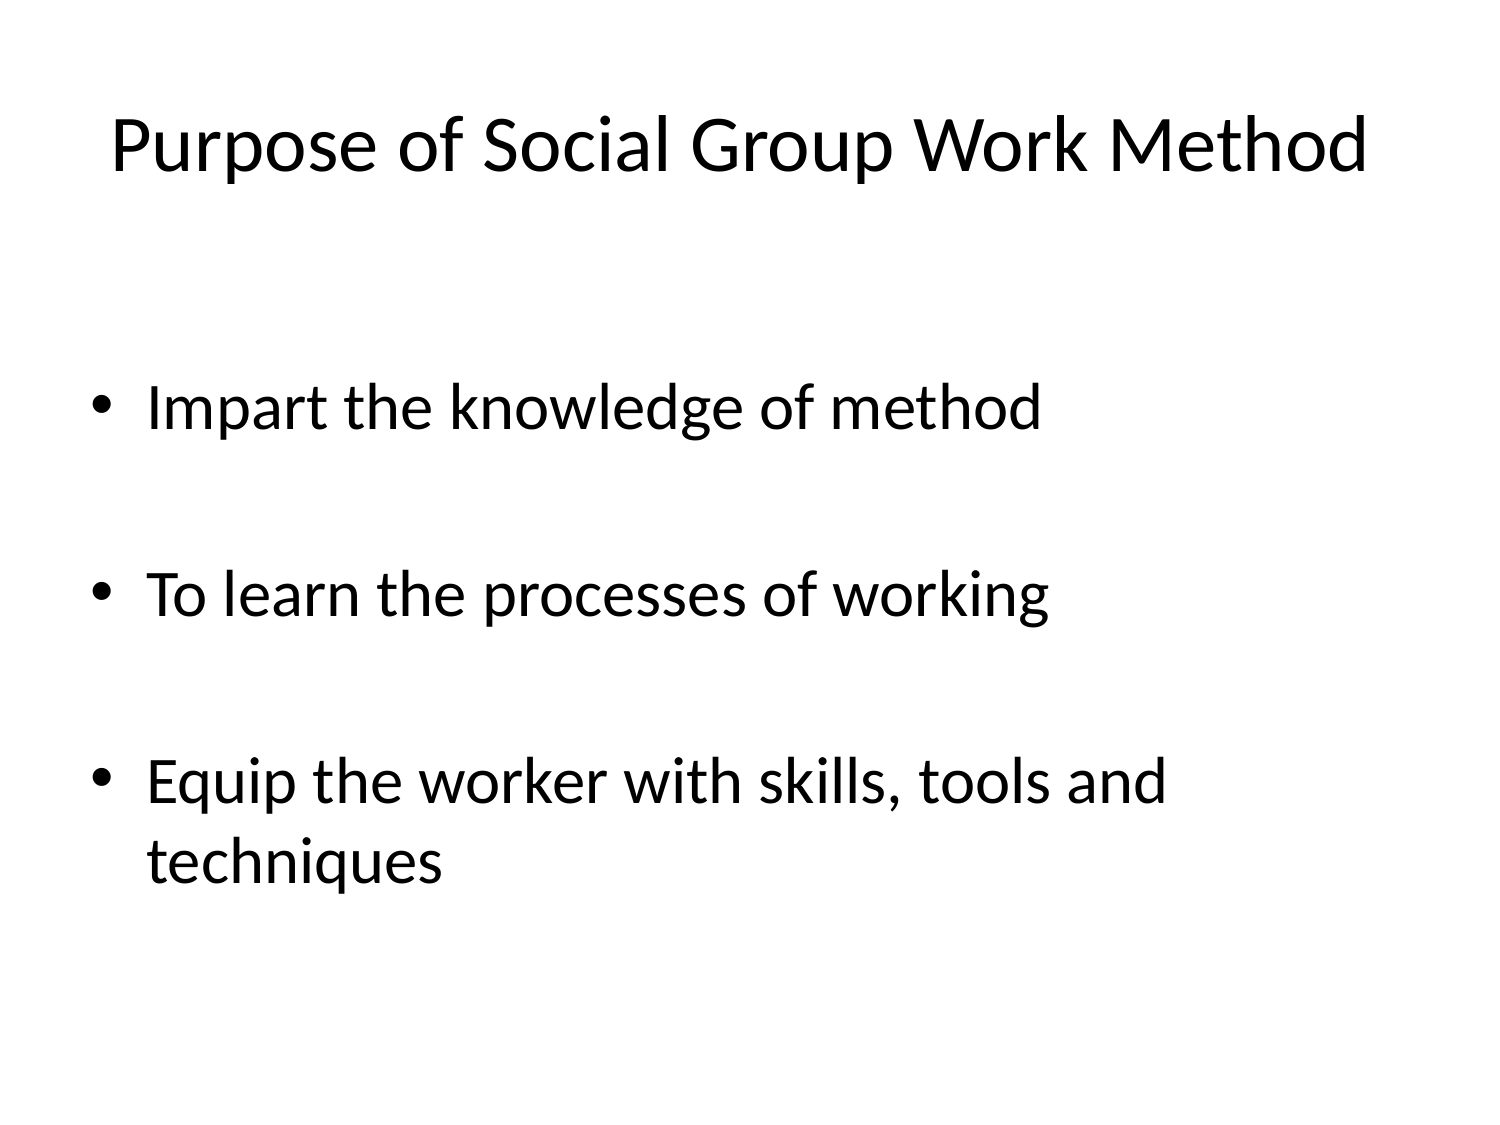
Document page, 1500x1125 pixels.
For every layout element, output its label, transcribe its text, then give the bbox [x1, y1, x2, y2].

title Purpose of Social Group Work Method [75, 45, 1425, 233]
list Impart the knowledge of method To learn the processes of working Equip the worker with skills, tools and techniques [75, 262, 1425, 1005]
